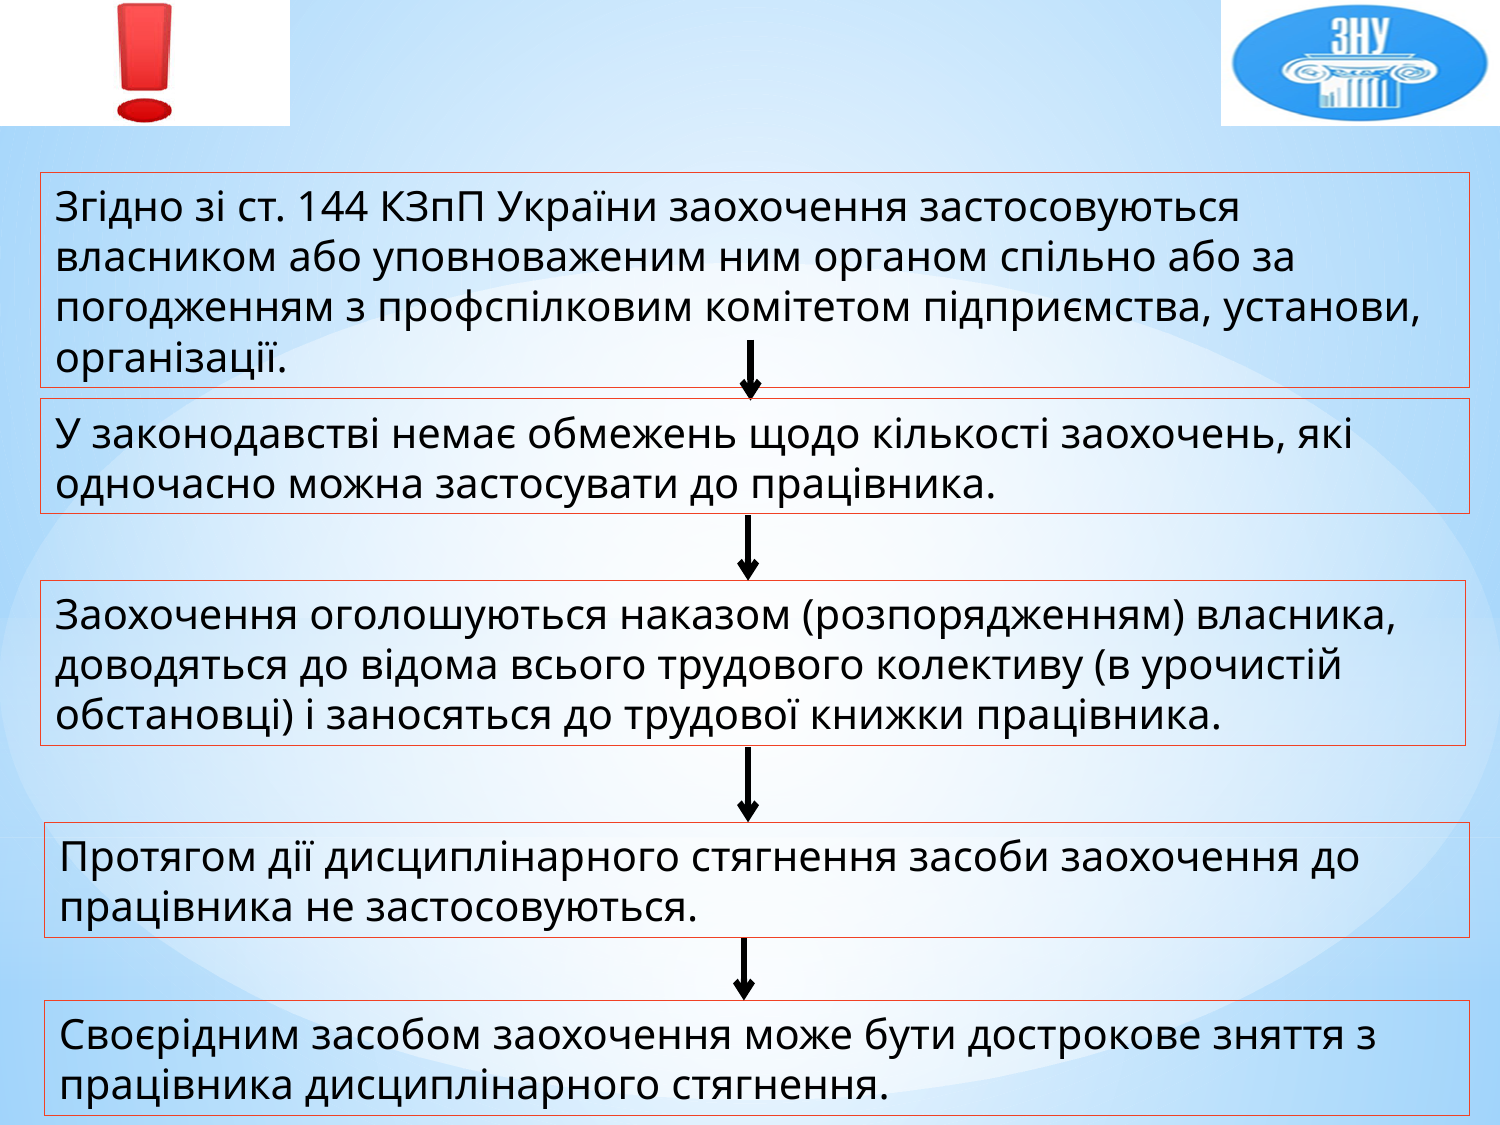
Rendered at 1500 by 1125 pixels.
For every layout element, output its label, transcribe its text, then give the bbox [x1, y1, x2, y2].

text_box У законодавстві немає обмежень щодо кількості заохочень, які одночасно можна застосувати до працівника. [40, 398, 1470, 514]
text_box Заохочення оголошуються наказом (розпорядженням) власника, доводяться до відома всього трудового колективу (в урочистій обстановці) і заносяться до трудової книжки працівника. [40, 580, 1466, 746]
picture [0, 0, 290, 126]
text_box Згідно зі ст. 144 КЗпП України заохочення застосовуються власником або уповноваженим ним органом спільно або за погодженням з профспілковим комітетом підприємства, установи, організації. [40, 172, 1470, 388]
text_box Своєрідним засобом заохочення може бути дострокове зняття з працівника дисциплінарного стягнення. [44, 1000, 1470, 1116]
picture [1221, 0, 1500, 126]
text_box Протягом дії дисциплінарного стягнення засоби заохочення до працівника не застосовуються. [44, 822, 1470, 938]
